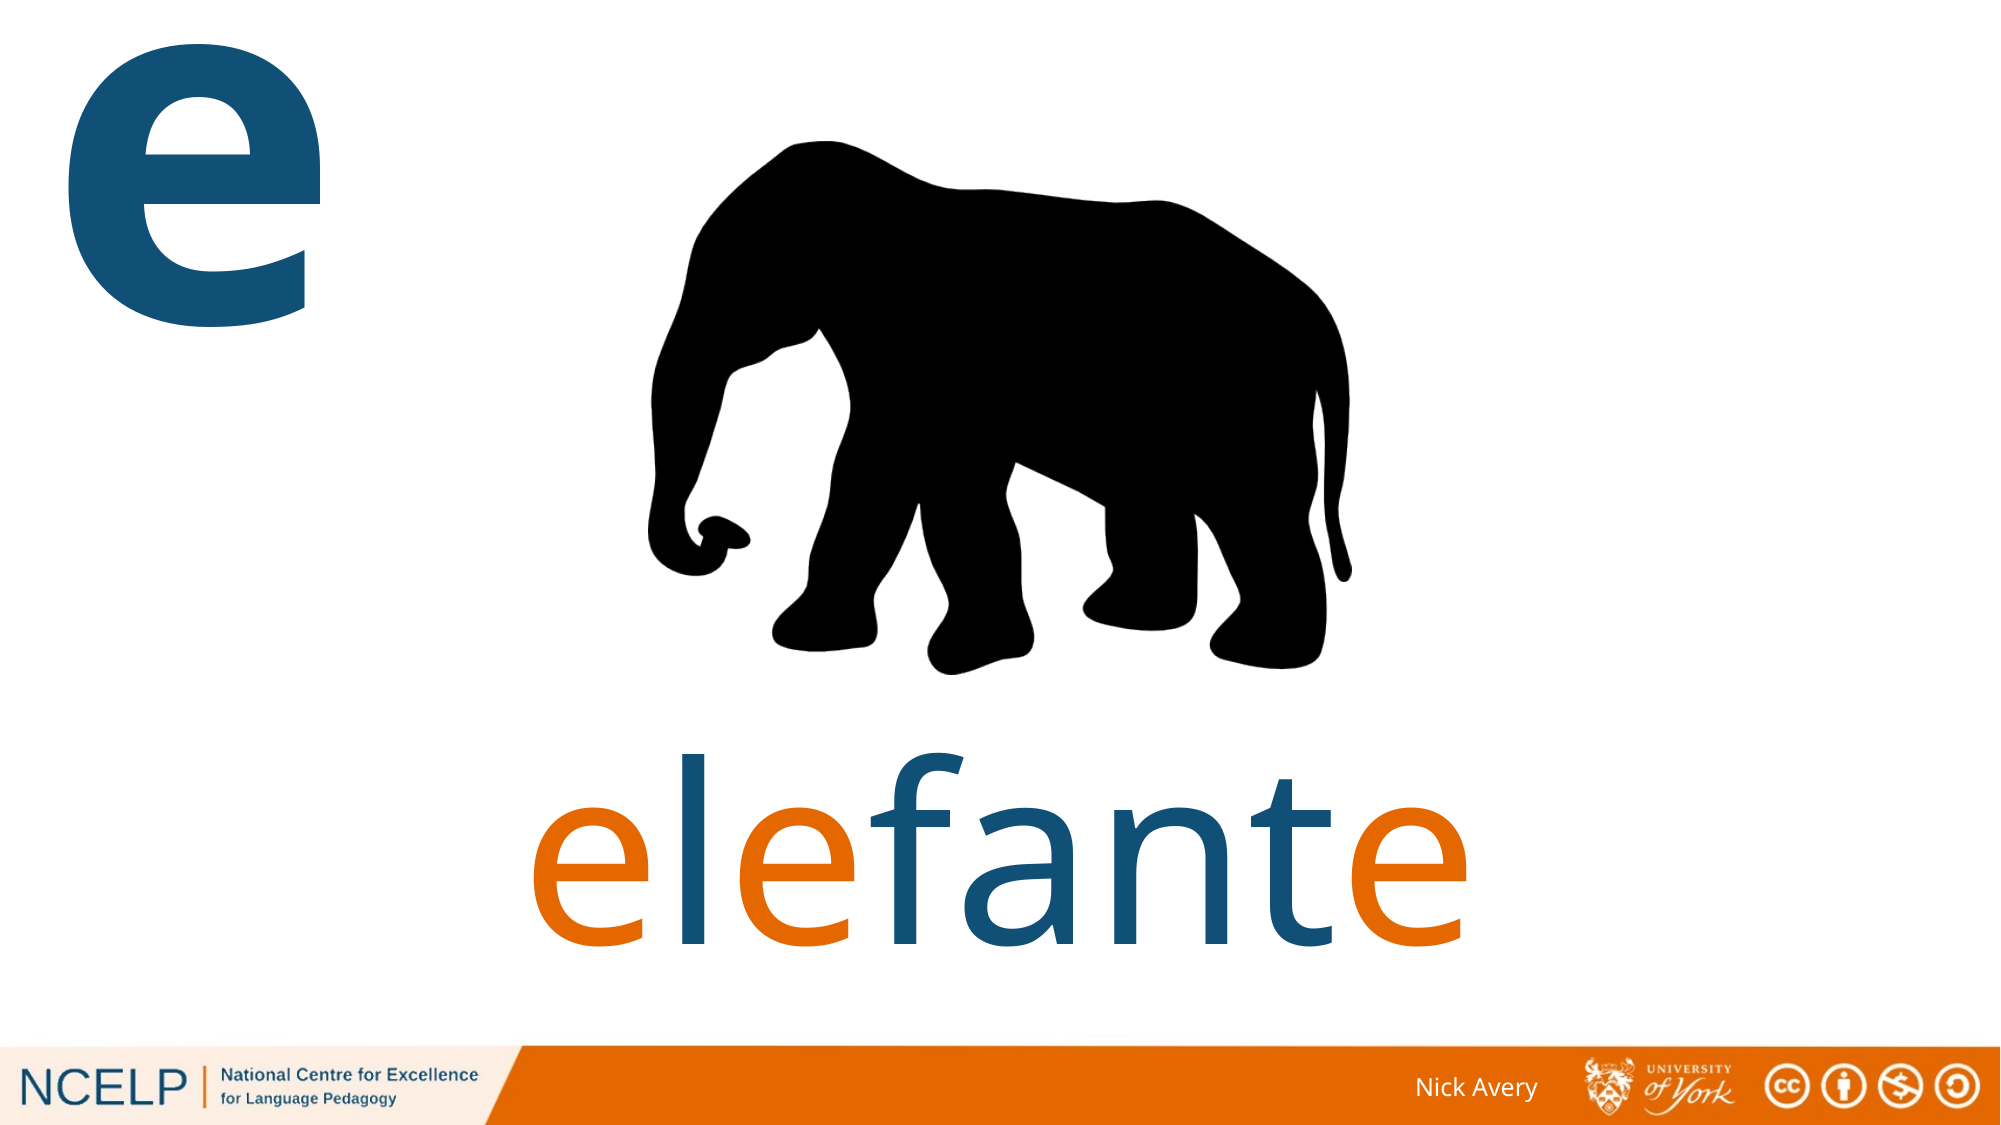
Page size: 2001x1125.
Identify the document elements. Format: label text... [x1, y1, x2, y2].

picture [0, 0, 2001, 1125]
title e [31, 51, 1757, 270]
text_box Nick Avery [1400, 1064, 1967, 1109]
text_box elefante [457, 687, 1543, 1003]
